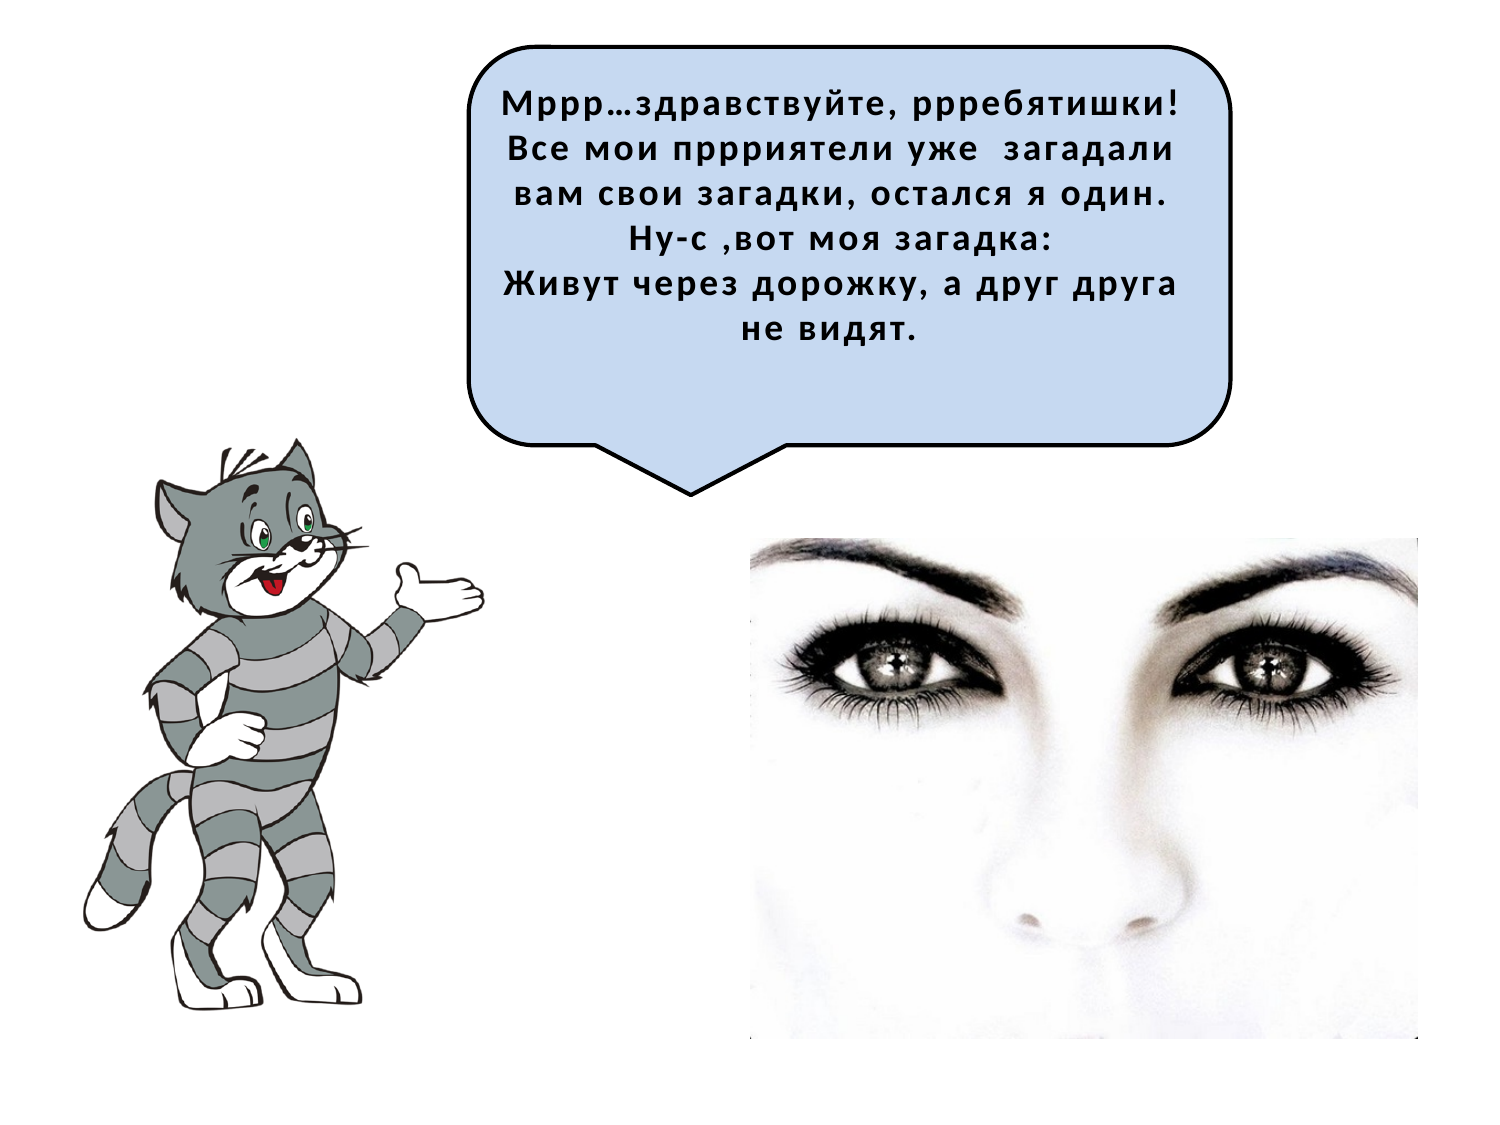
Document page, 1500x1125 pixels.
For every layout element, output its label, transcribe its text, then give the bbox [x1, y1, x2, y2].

picture [58, 421, 497, 1048]
picture [749, 538, 1419, 1040]
text_box Мррр…здравствуйте, ррребятишки! Все мои пррриятели уже загадали вам свои загадки, остался я один. Ну-с ,вот моя загадка: Живут через дорожку, а друг друга не видят. [485, 70, 1196, 401]
text_box [466, 44, 1233, 497]
